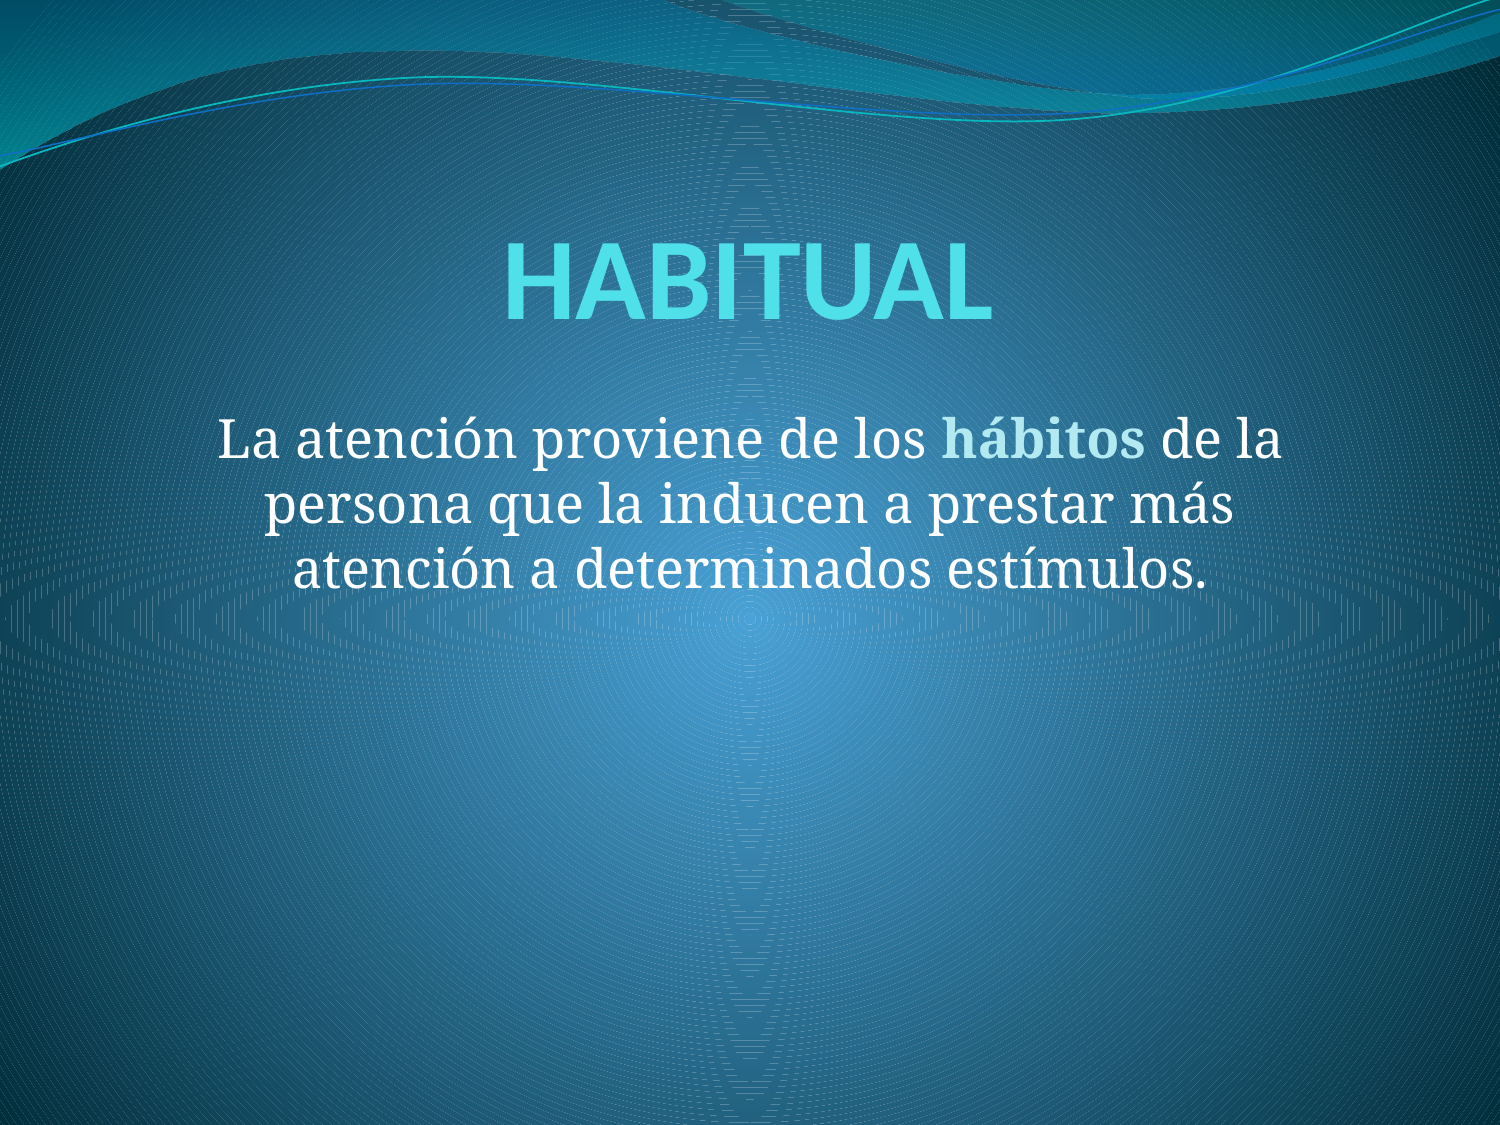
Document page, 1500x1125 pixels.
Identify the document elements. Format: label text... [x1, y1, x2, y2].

title HABITUAL [112, 101, 1388, 343]
subtitle La atención proviene de los hábitos de la persona que la inducen a prestar más atención a determinados estímulos. [206, 397, 1306, 906]
